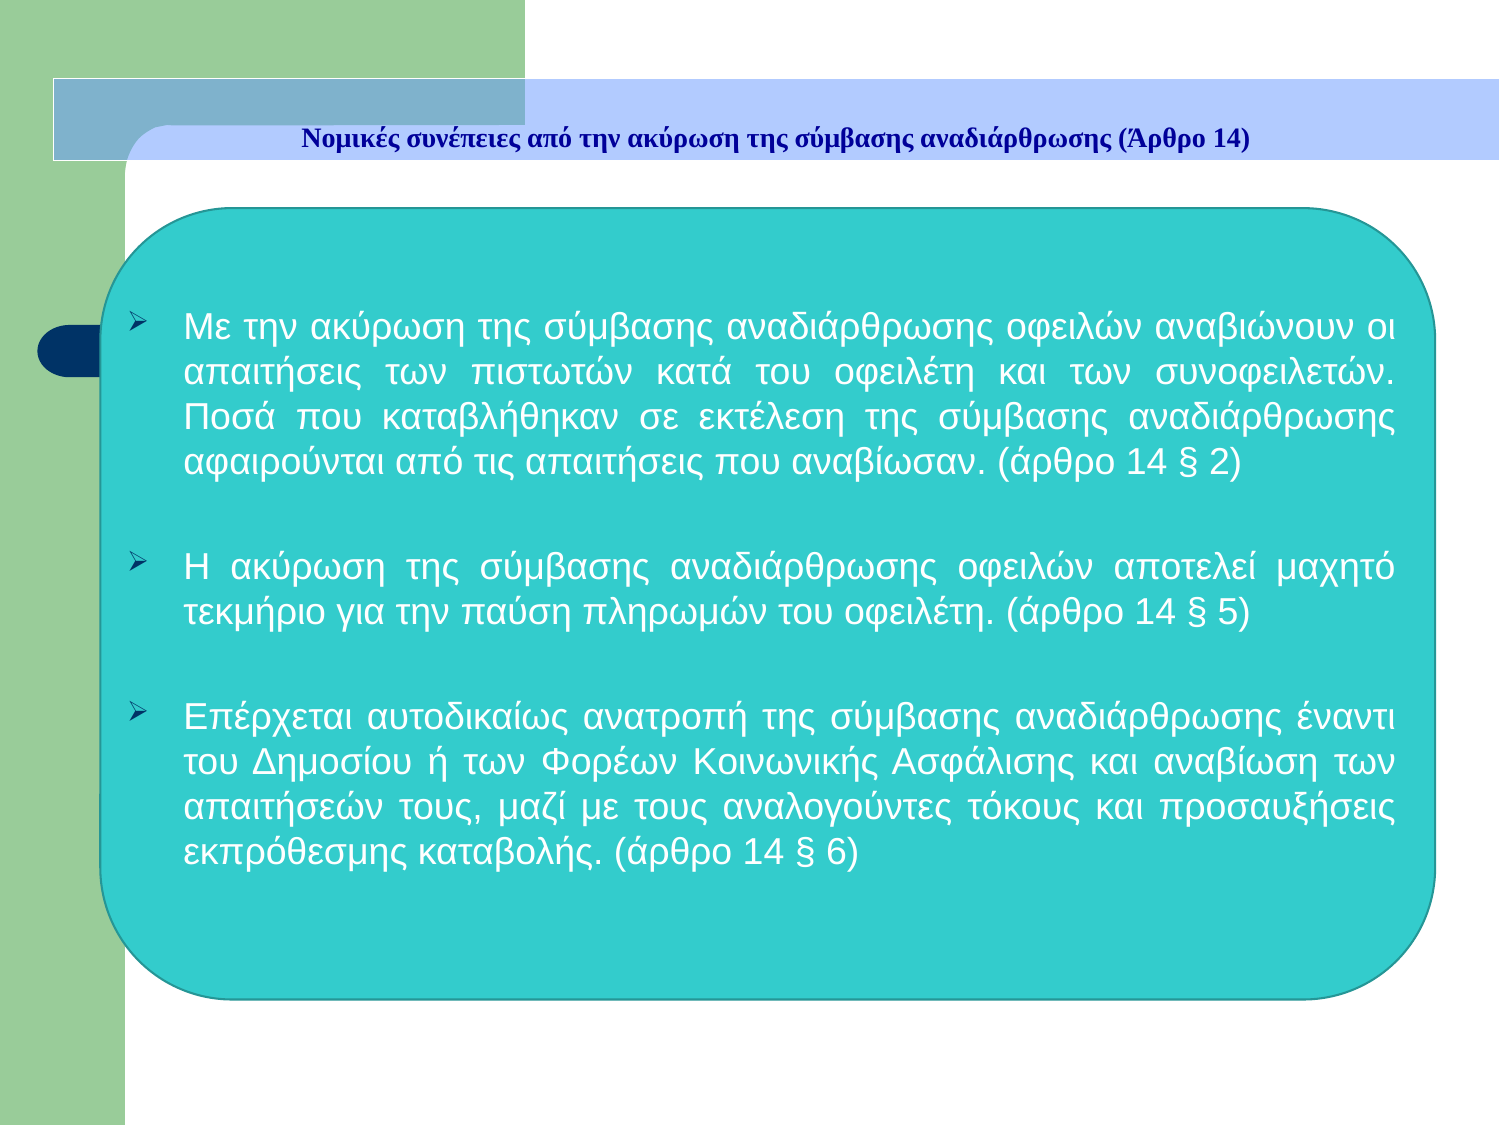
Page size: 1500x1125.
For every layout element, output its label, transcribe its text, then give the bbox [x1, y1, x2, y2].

list Με την ακύρωση της σύμβασης αναδιάρθρωσης οφειλών αναβιώνουν οι απαιτήσεις των πιστωτών κατά του οφειλέτη και των συνοφειλετών. Ποσά που καταβλήθηκαν σε εκτέλεση της σύμβασης αναδιάρθρωσης αφαιρούνται από τις απαιτήσεις που αναβίωσαν. (άρθρο 14 § 2) Η ακύρωση της σύμβασης αναδιάρθρωσης οφειλών αποτελεί μαχητό τεκμήριο για την παύση πληρωμών του οφειλέτη. (άρθρο 14 § 5) Επέρχεται αυτοδικαίως ανατροπή της σύμβασης αναδιάρθρωσης έναντι του Δημοσίου ή των Φορέων Κοινωνικής Ασφάλισης και αναβίωση των απαιτήσεών τους, μαζί με τους αναλογούντες τόκους και προσαυξήσεις εκπρόθεσμης καταβολής. (άρθρο 14 § 6) [111, 161, 1412, 1071]
text_box [99, 285, 111, 923]
text_box [1412, 263, 1437, 945]
text_box Νομικές συνέπειες από την ακύρωση της σύμβασης αναδιάρθρωσης (Άρθρο 14) [53, 78, 1500, 161]
